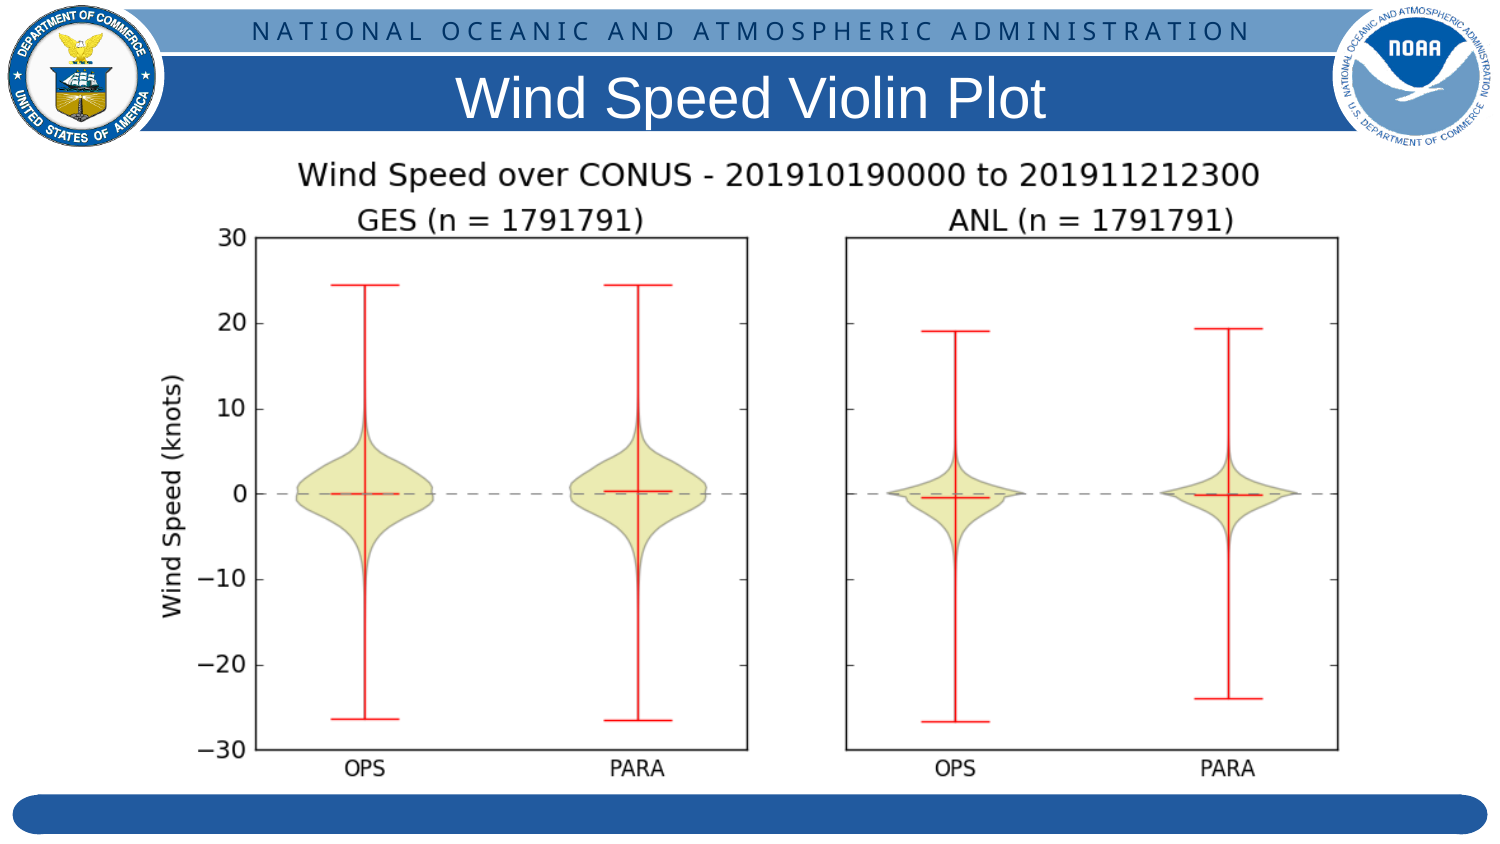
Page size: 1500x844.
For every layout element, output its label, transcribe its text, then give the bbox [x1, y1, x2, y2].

picture [7, 5, 156, 147]
picture [149, 3, 1494, 794]
title Wind Speed Violin Plot [225, 62, 1278, 127]
